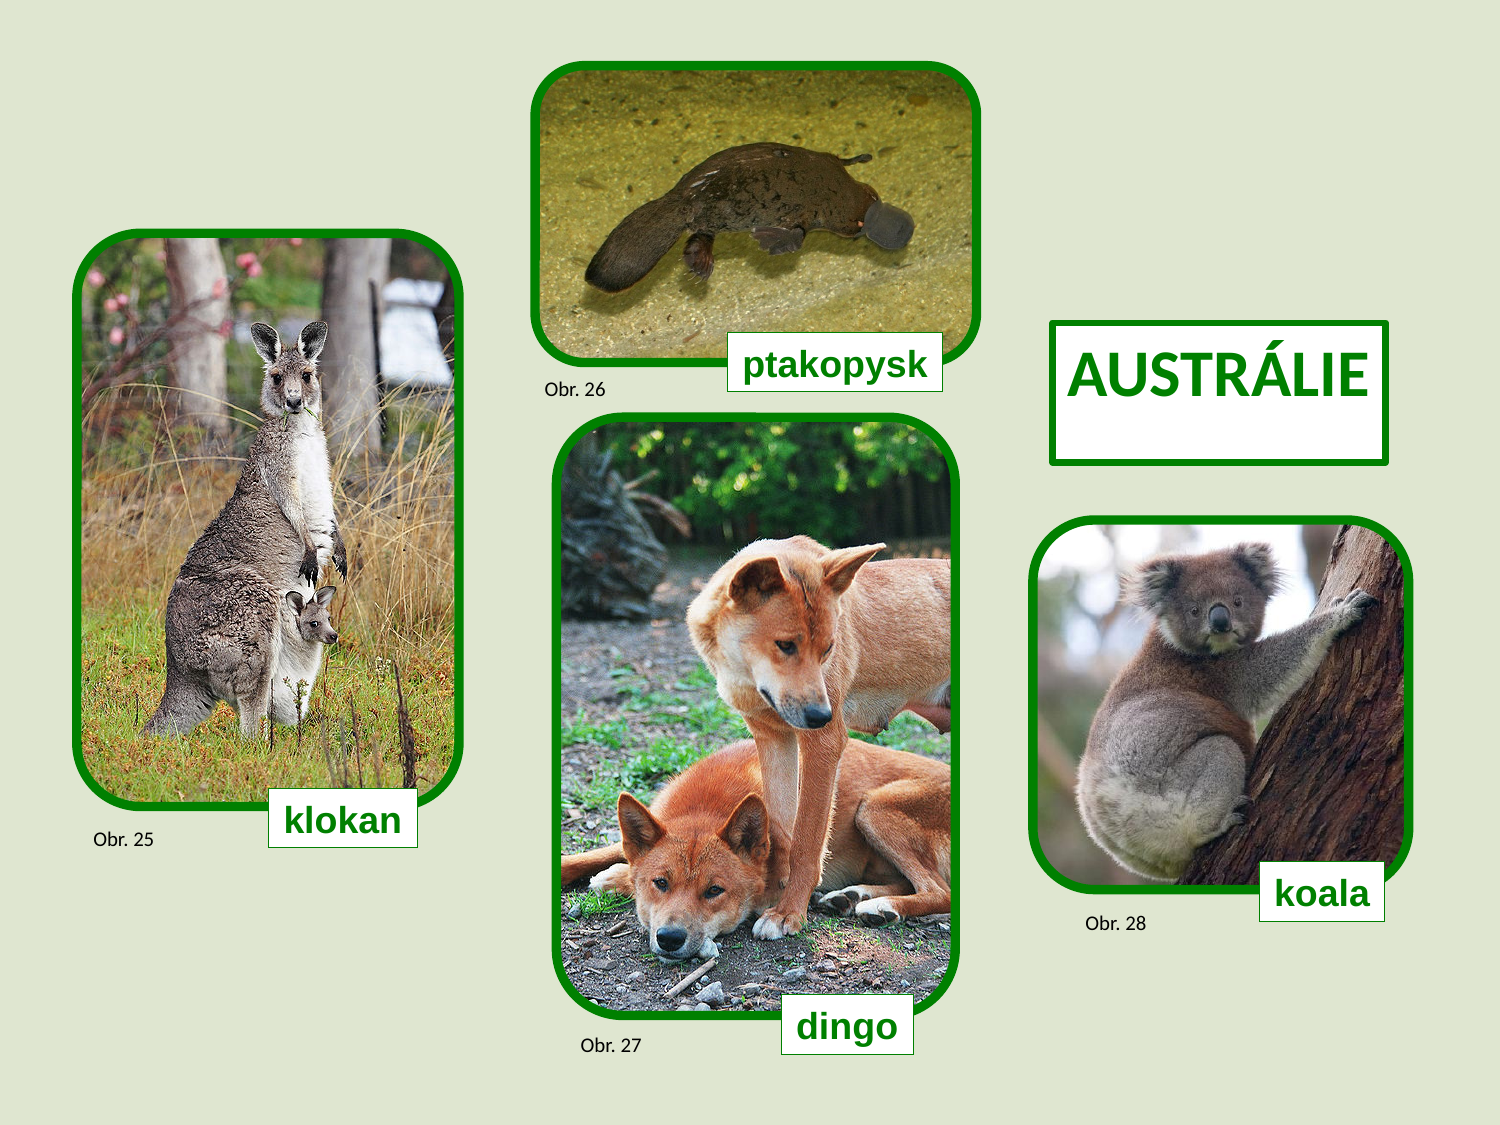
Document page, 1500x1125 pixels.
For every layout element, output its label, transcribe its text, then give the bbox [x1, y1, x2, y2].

picture [556, 416, 956, 1016]
picture [1032, 519, 1409, 890]
text_box ptakopysk [727, 372, 943, 392]
picture [534, 65, 977, 363]
text_box AUSTRÁLIE [1052, 322, 1386, 463]
text_box Obr. 27 [565, 1024, 657, 1065]
text_box klokan [268, 815, 418, 848]
text_box Obr. 26 [529, 368, 633, 408]
text_box koala [1259, 899, 1385, 922]
text_box dingo [781, 1024, 914, 1055]
text_box Obr. 28 [1070, 902, 1162, 942]
picture [76, 233, 460, 807]
text_box Obr. 25 [78, 818, 170, 859]
